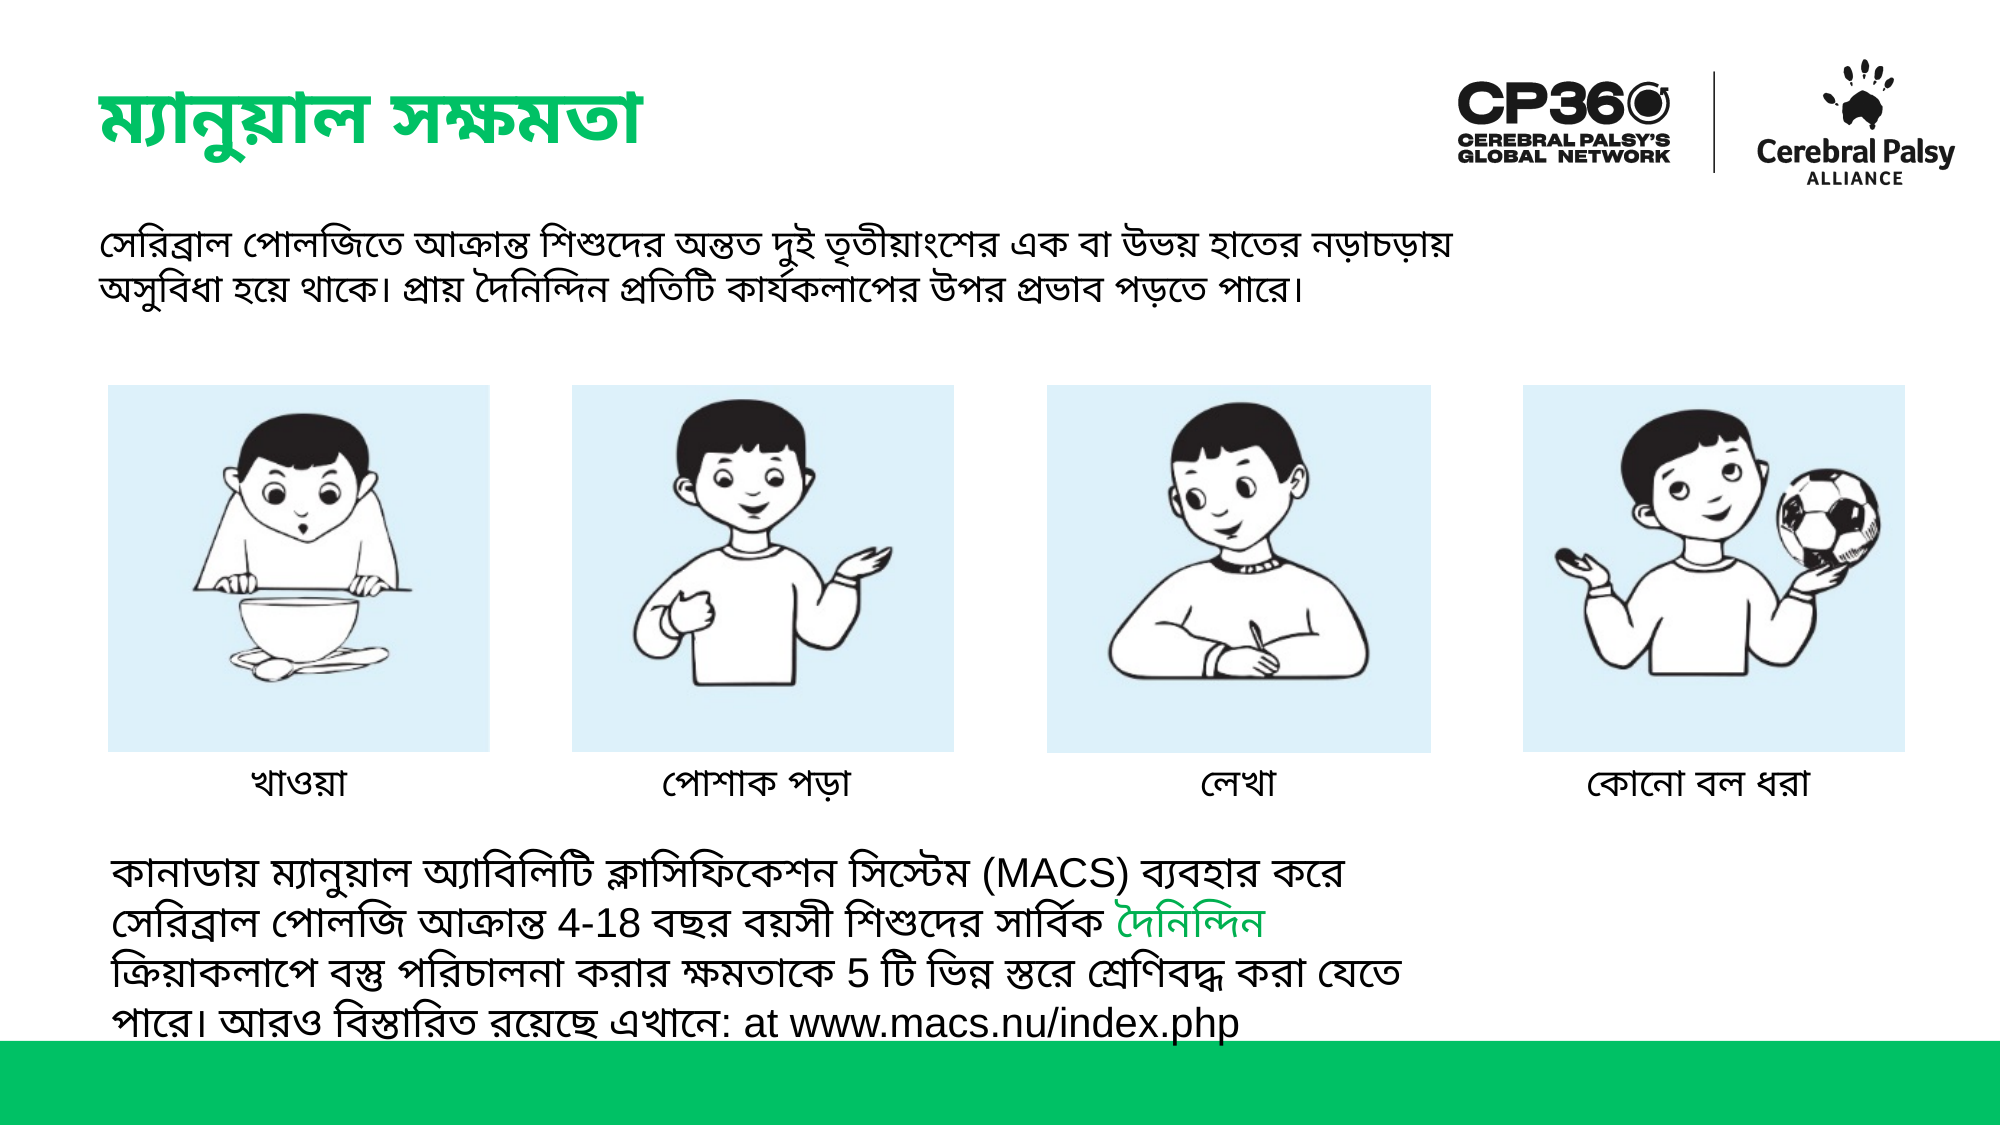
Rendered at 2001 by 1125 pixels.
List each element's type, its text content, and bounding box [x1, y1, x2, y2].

picture [1047, 384, 1431, 753]
text_box পোশাক পড়া [566, 753, 947, 838]
picture [1523, 384, 1905, 752]
text_box কানাডায় ম্যানুয়াল অ্যাবিলিটি ক্লাসিফিকেশন সিস্টেম (MACS) ব্যবহার করে সেরিব্রাল পোলজি আক্রান্ত 4-18 বছর বয়সী শিশুদের সার্বিক দৈনিন্দিন ক্রিয়াকলাপে বস্তু পরিচালনা করার ক্ষমতাকে 5 টি ভিন্ন স্তরে শ্রেণিবদ্ধ করা যেতে পারে। আরও বিস্তারিত রয়েছে এখানে: at www.macs.nu/index.php [96, 838, 1481, 1054]
picture [1383, 30, 2001, 214]
text_box সেরিব্রাল পোলজিতে আক্রান্ত শিশুদের অন্তত দুই তৃতীয়াংশের এক বা উভয় হাতের নড়াচড়ায় অসুবিধা হয়ে থাকে। প্রায় দৈনিন্দিন প্রতিটি কার্যকলাপের উপর প্রভাব পড়তে পারে। [84, 213, 1550, 318]
title ম্যানুয়াল সক্ষমতা [84, 71, 1526, 190]
picture [571, 384, 954, 752]
text_box লেখা [1108, 760, 1368, 838]
picture [108, 384, 491, 752]
text_box খাওয়া [169, 760, 428, 838]
text_box কোনো বল ধরা [1502, 751, 1895, 812]
